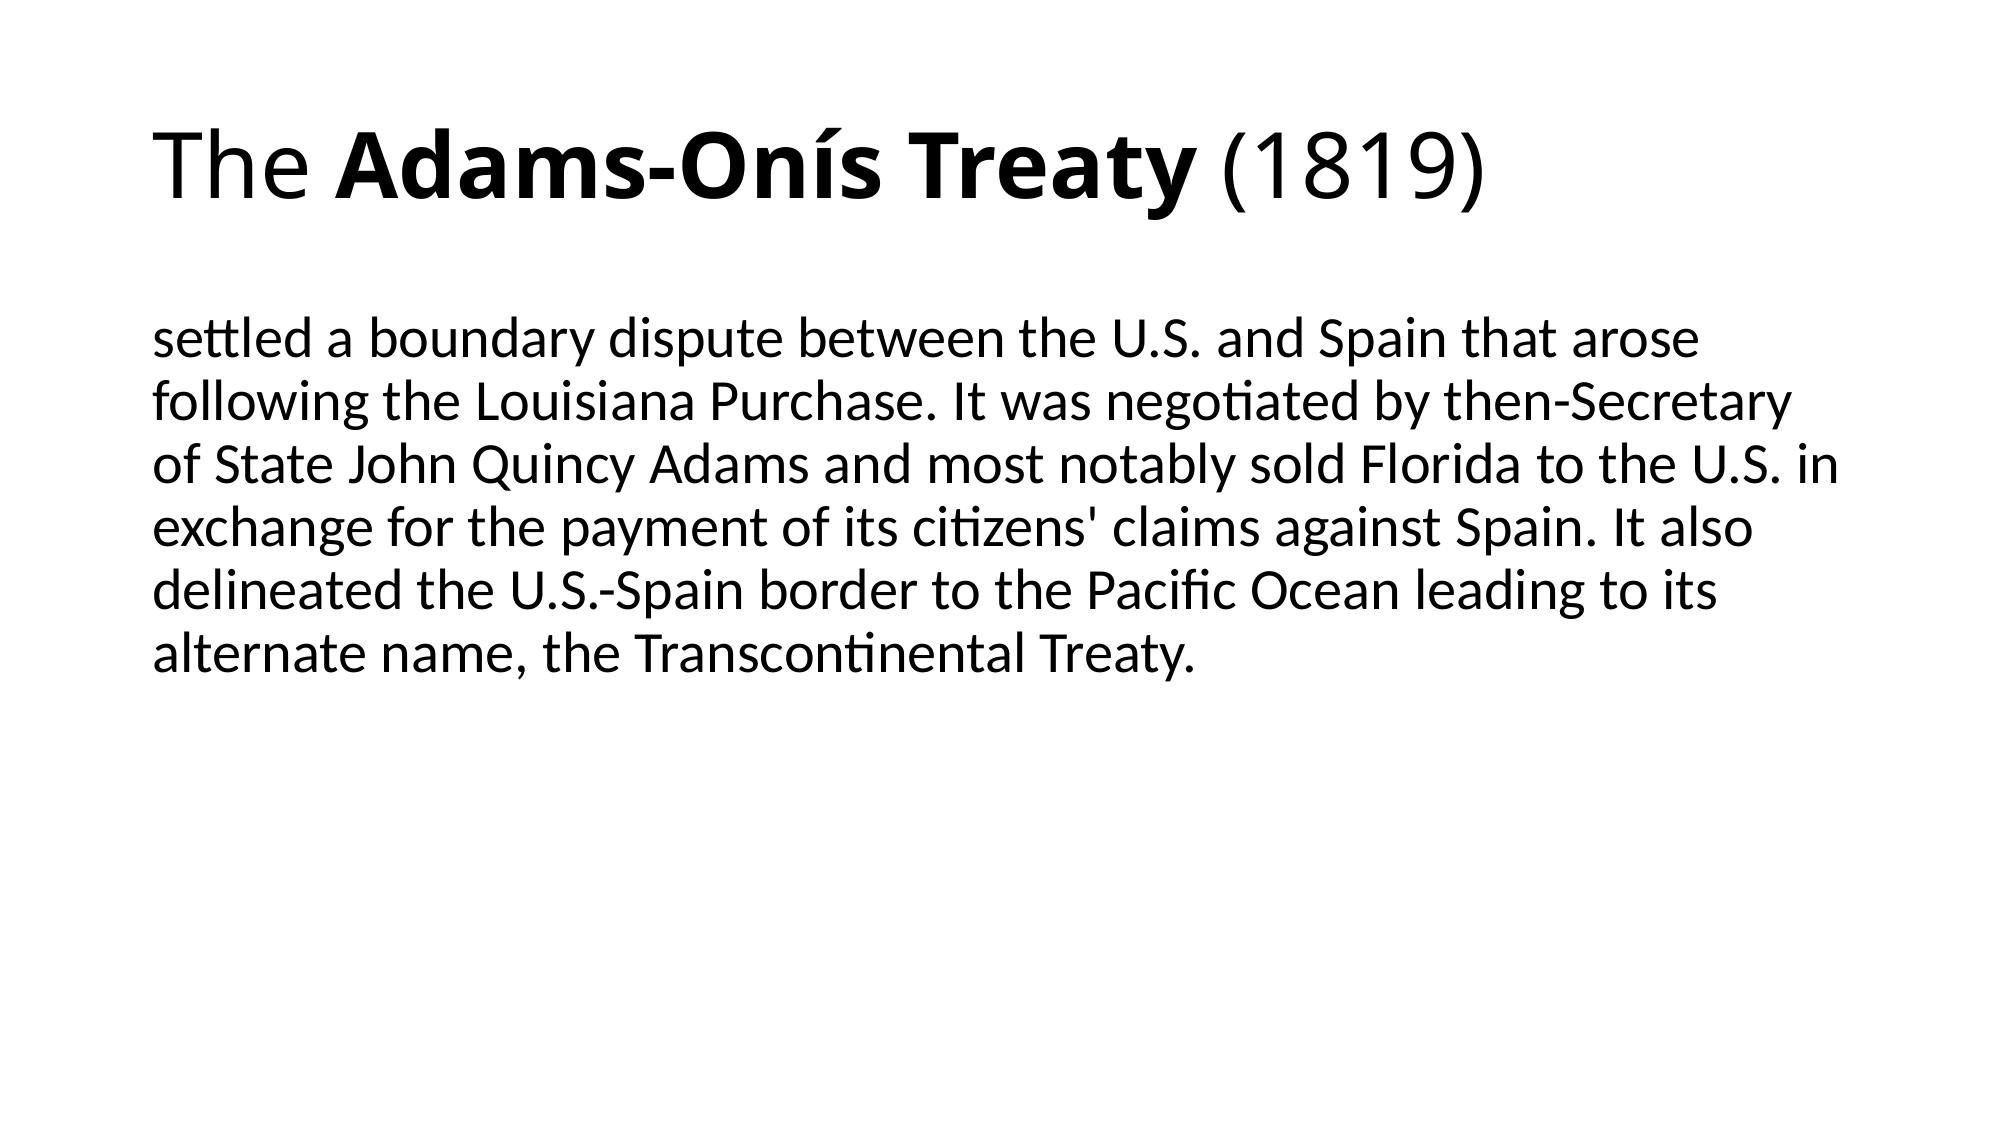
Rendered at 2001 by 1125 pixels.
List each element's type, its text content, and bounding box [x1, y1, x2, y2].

title The Adams-Onís Treaty (1819) [137, 59, 1863, 278]
list settled a boundary dispute between the U.S. and Spain that arose following the Louisiana Purchase. It was negotiated by then-Secretary of State John Quincy Adams and most notably sold Florida to the U.S. in exchange for the payment of its citizens' claims against Spain. It also delineated the U.S.-Spain border to the Pacific Ocean leading to its alternate name, the Transcontinental Treaty. [137, 299, 1863, 1014]
